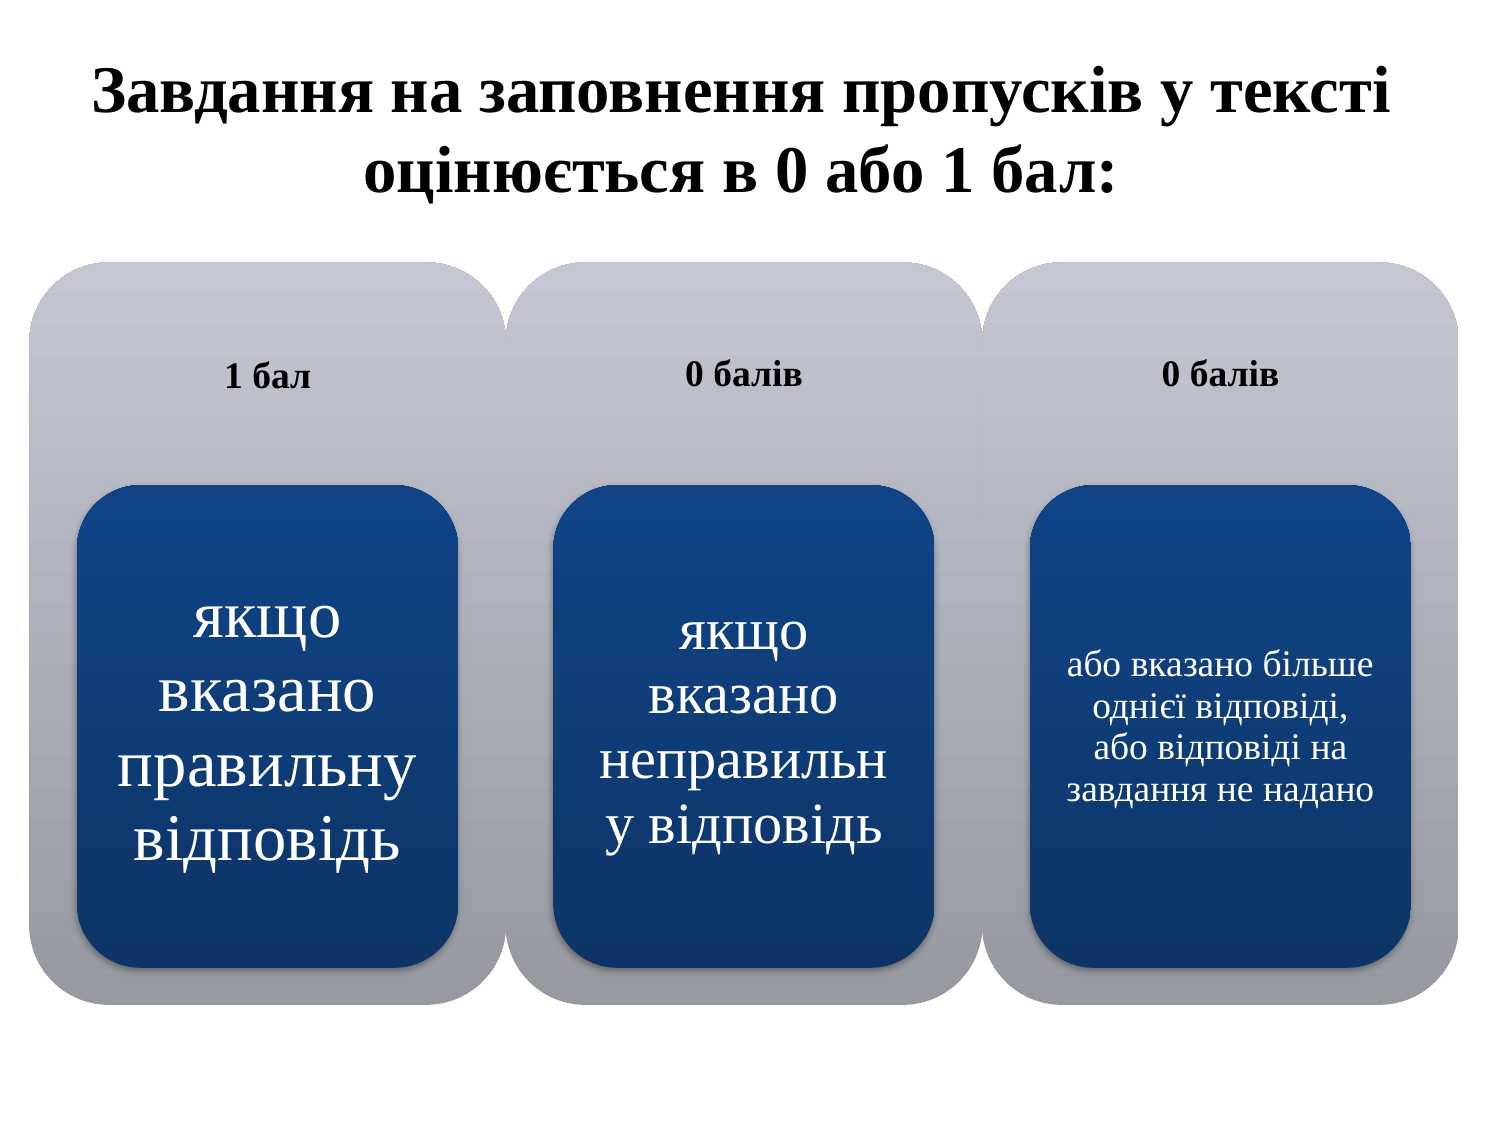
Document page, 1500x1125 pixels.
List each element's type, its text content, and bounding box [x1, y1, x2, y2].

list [29, 262, 1459, 1006]
title Завдання на заповнення пропусків у тексті оцінюється в 0 або 1 бал: [75, 19, 1425, 233]
